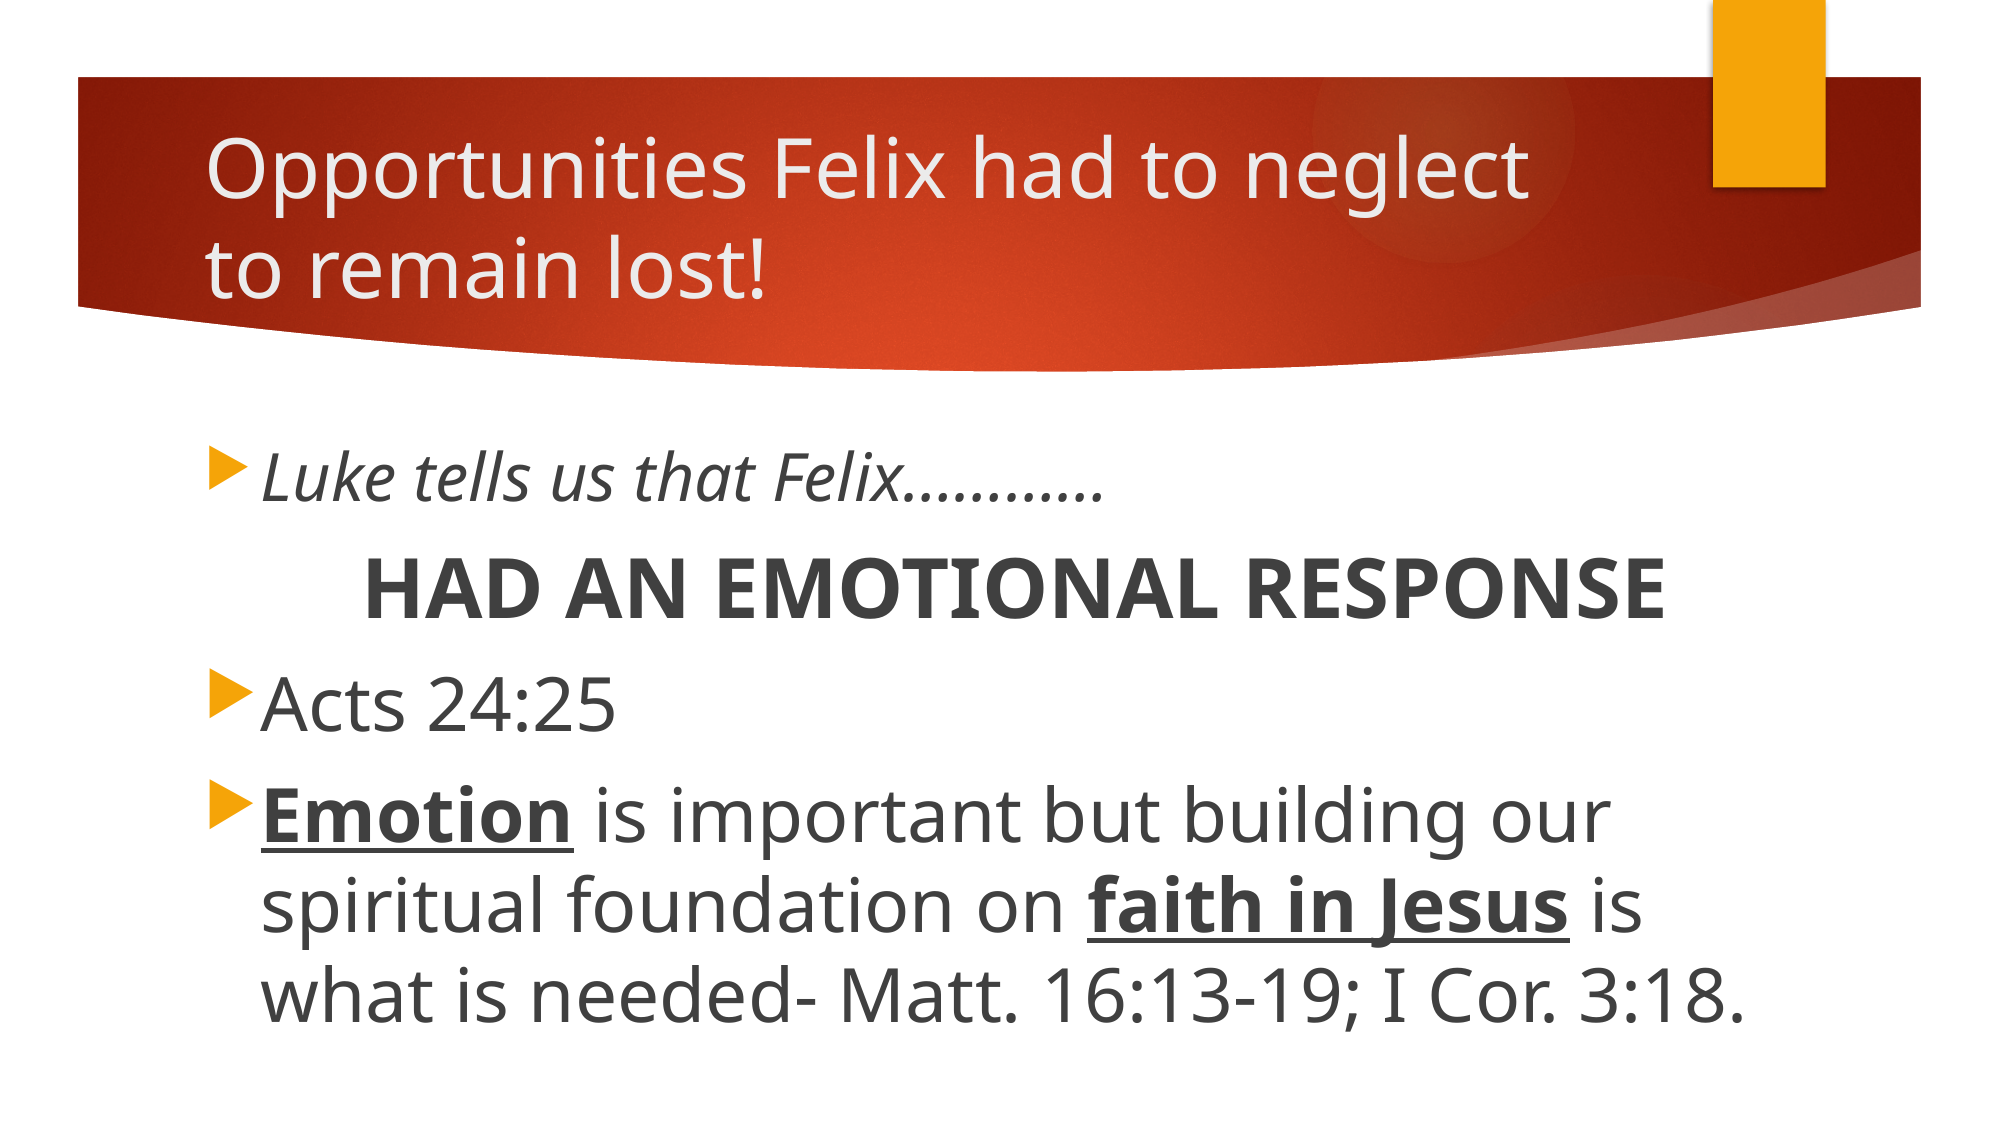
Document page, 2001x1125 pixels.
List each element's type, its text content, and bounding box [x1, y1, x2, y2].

title Opportunities Felix had to neglect to remain lost! [189, 155, 1627, 275]
list Luke tells us that Felix………… HAD AN EMOTIONAL RESPONSE Acts 24:25 Emotion is important but building our spiritual foundation on faith in Jesus is what is needed- Matt. 16:13-19; I Cor. 3:18. [189, 427, 1841, 1057]
